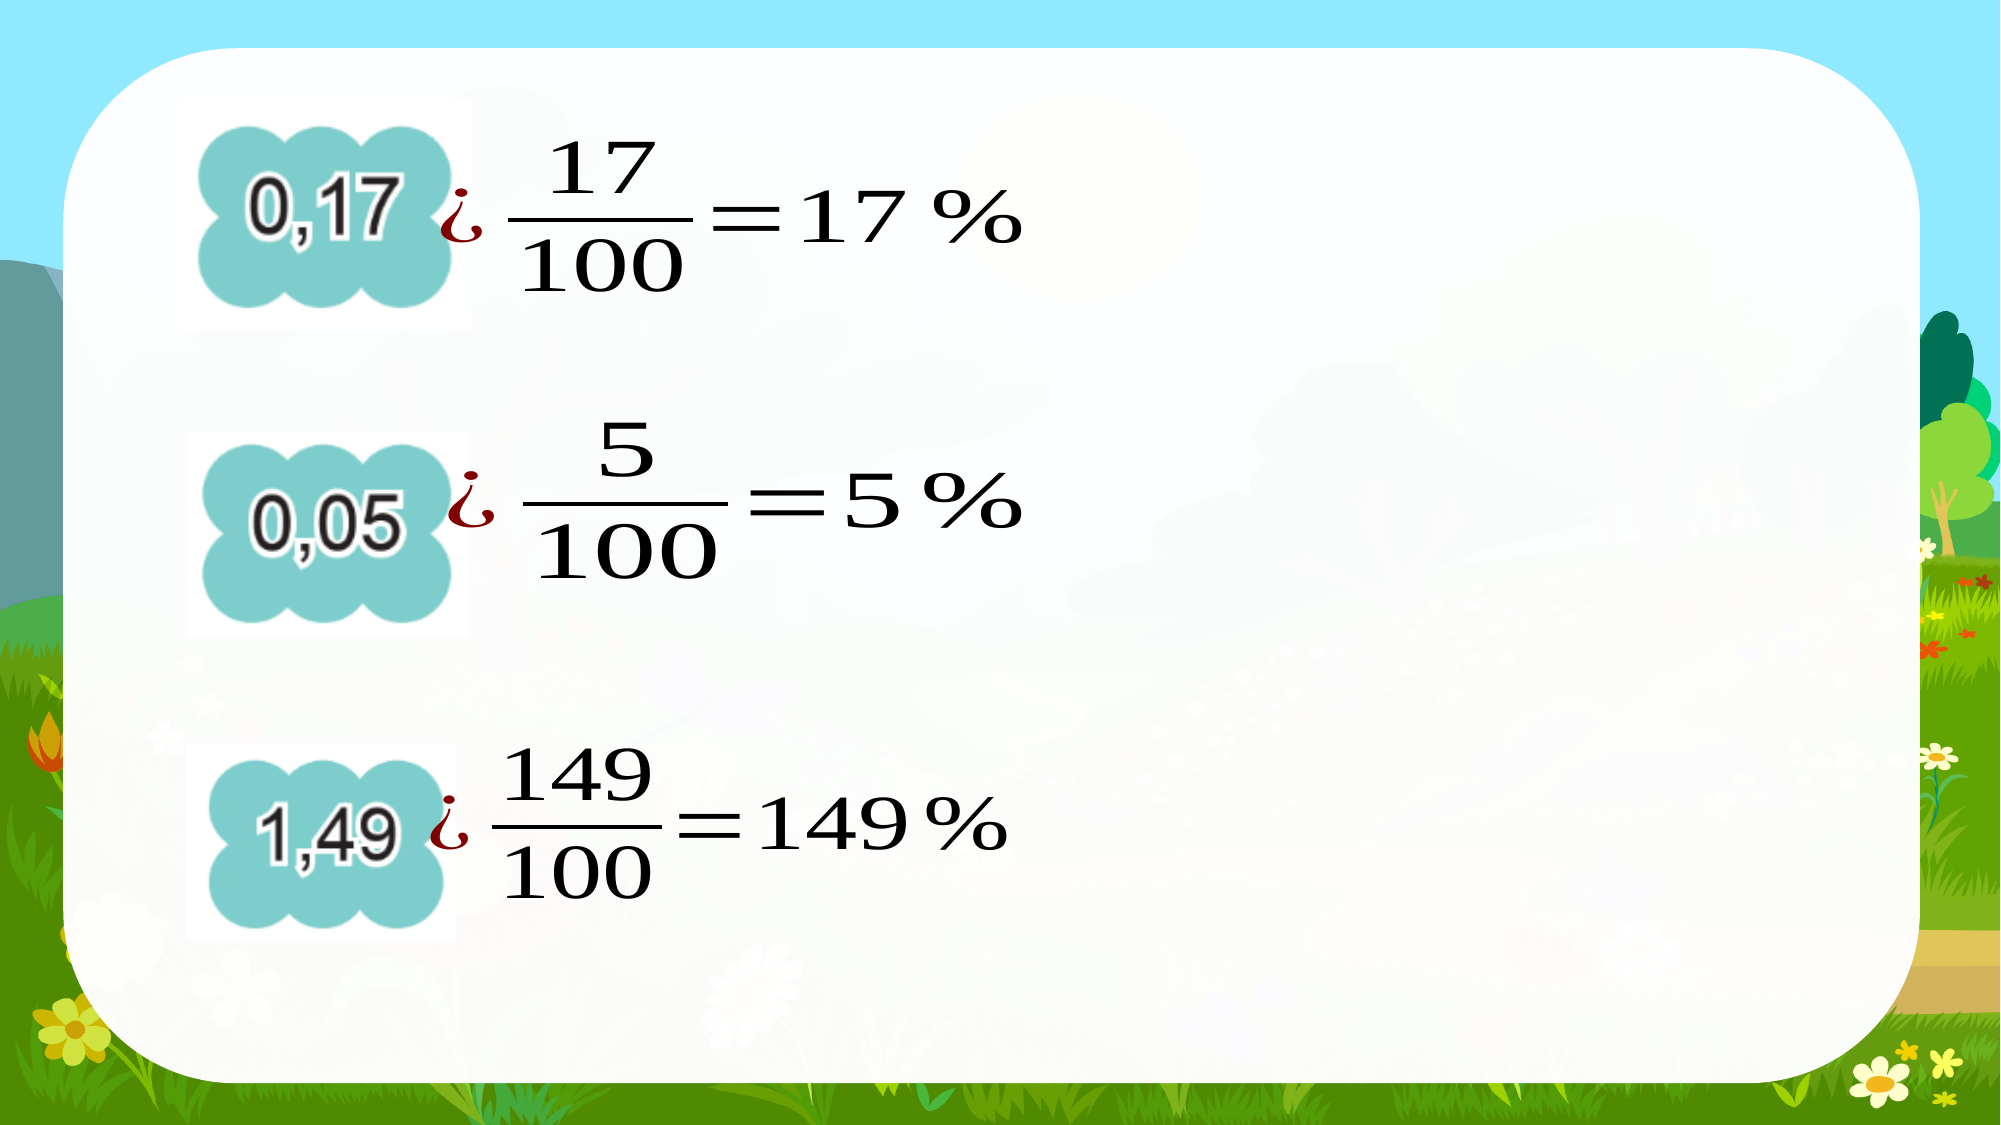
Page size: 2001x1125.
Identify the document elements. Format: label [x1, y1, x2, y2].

picture [0, 0, 2001, 1125]
text_box [61, 46, 1922, 1085]
